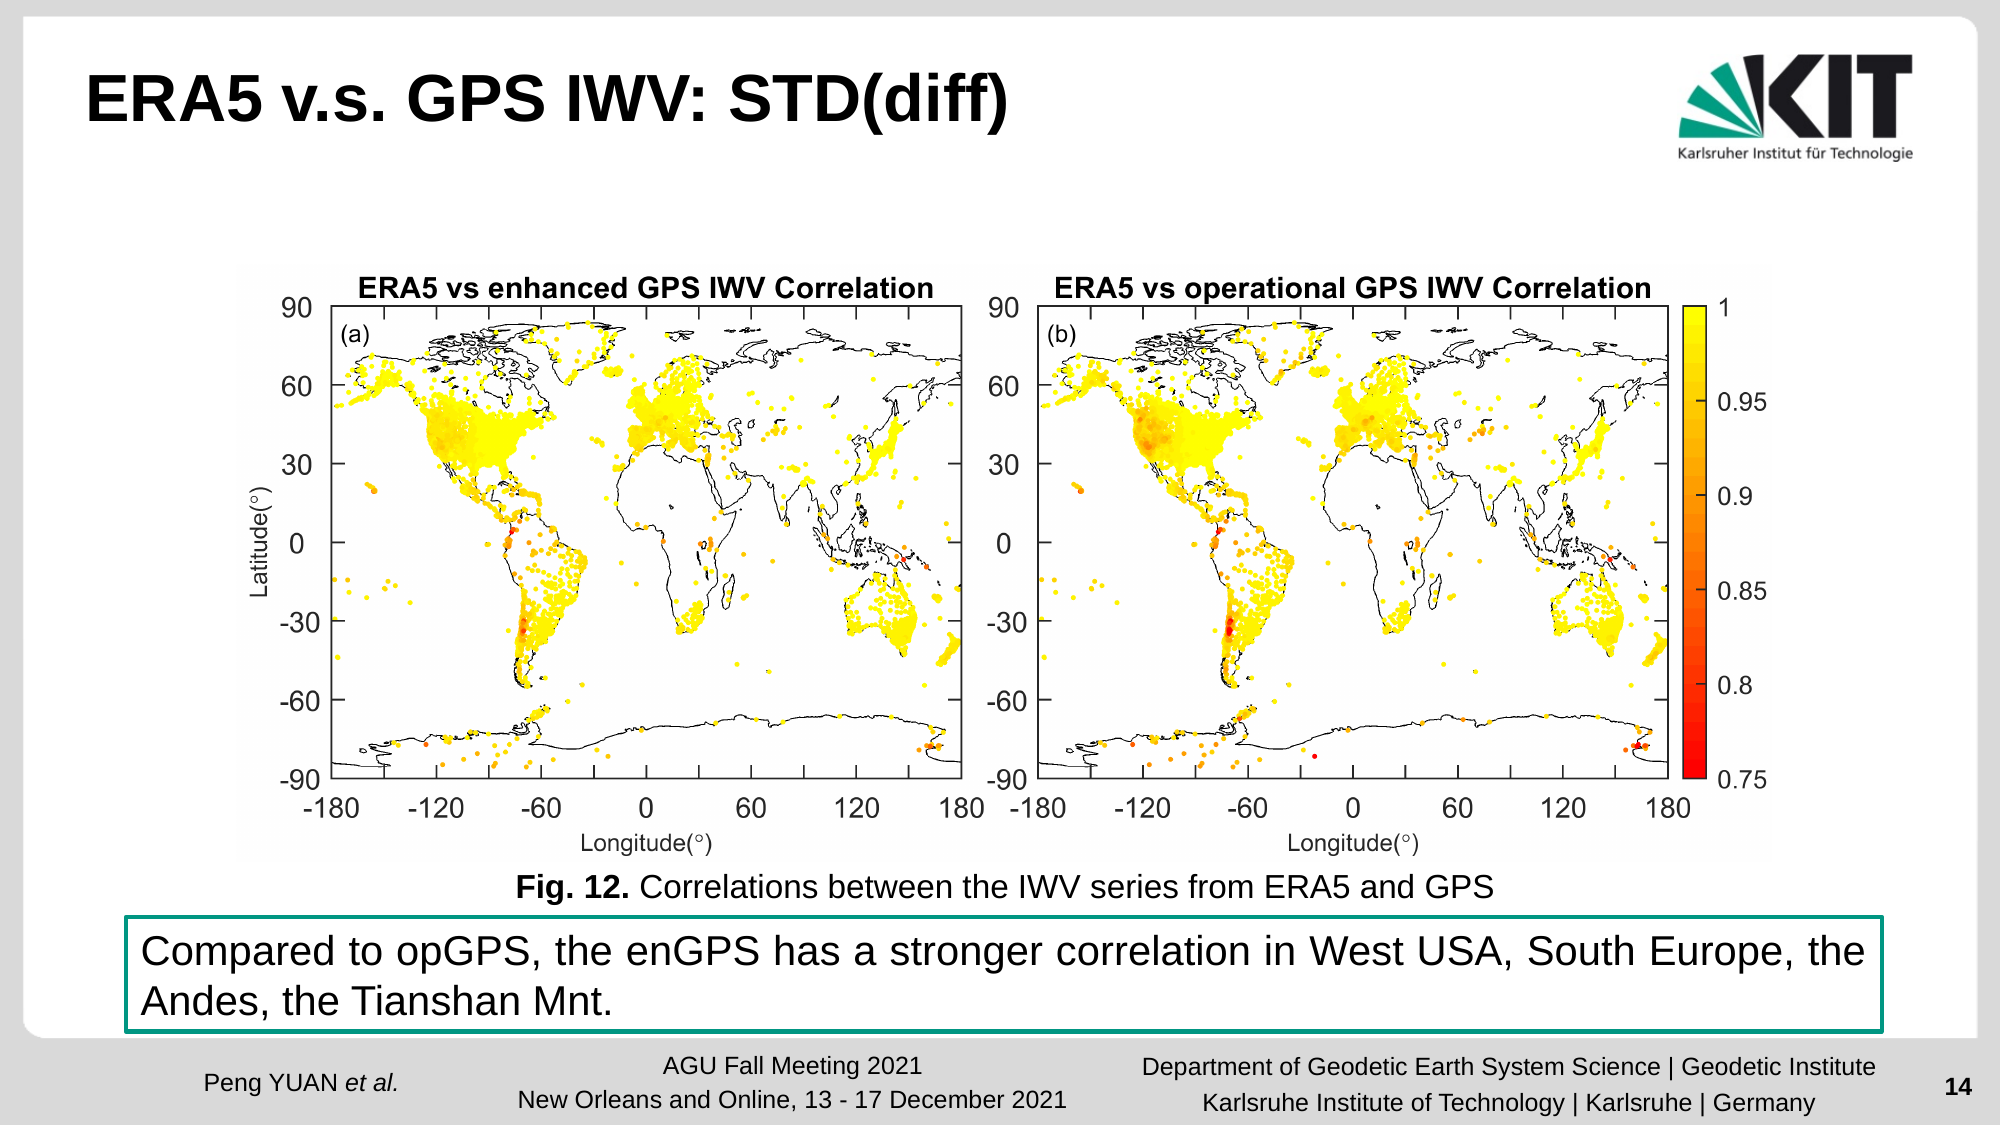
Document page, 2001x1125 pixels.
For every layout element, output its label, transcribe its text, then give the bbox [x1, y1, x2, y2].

title ERA5 v.s. GPS IWV: STD(diff) [85, 75, 1686, 136]
text_box Fig. 12. Correlations between the IWV series from ERA5 and GPS [409, 871, 1603, 913]
picture [0, 75, 2000, 1125]
text_box Compared to opGPS, the enGPS has a stronger correlation in West USA, South Europe, the Andes, the Tianshan Mnt. [125, 916, 1882, 1032]
footer Department of Geodetic Earth System Science | Geodetic Institute Karlsruhe Institute of Technology | Karlsruhe | Germany [1133, 1050, 1887, 1111]
text_box [0, 0, 2000, 75]
